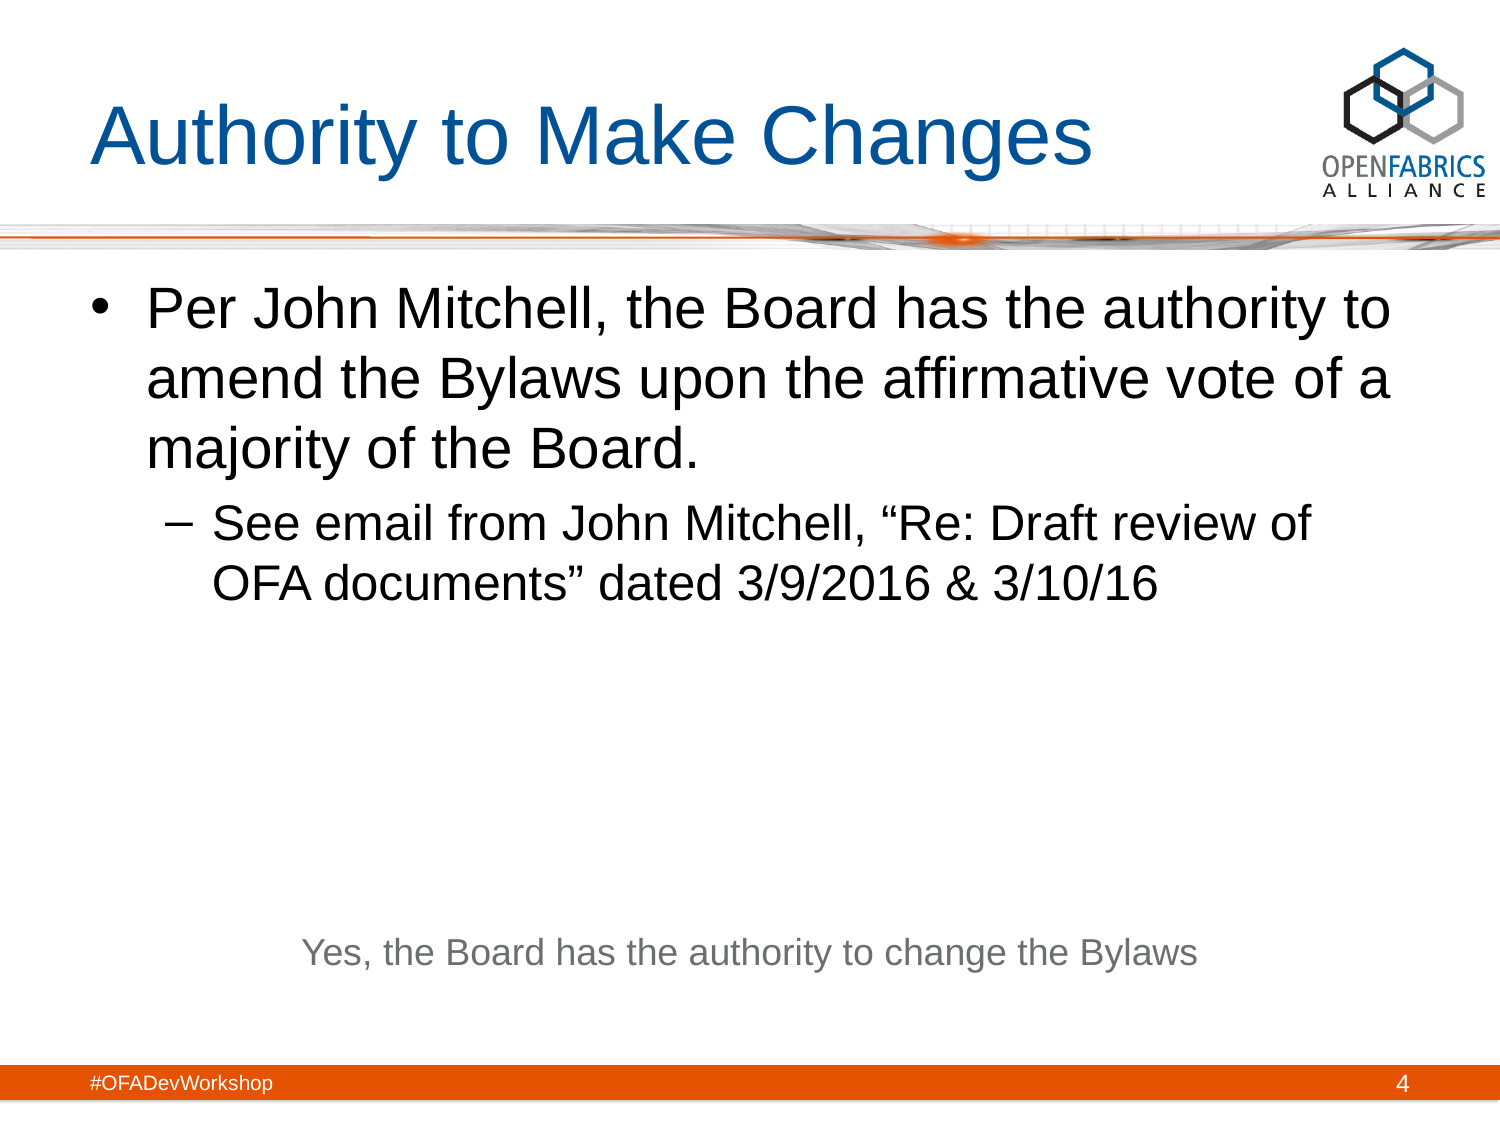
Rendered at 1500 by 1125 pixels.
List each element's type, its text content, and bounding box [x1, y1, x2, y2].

picture [0, 239, 1500, 250]
slide_number 4 [1074, 1052, 1425, 1113]
list Per John Mitchell, the Board has the authority to amend the Bylaws upon the affirmative vote of a majority of the Board. See email from John Mitchell, “Re: Draft review of OFA documents” dated 3/9/2016 & 3/10/16 [75, 262, 1425, 1025]
picture [1312, 37, 1494, 219]
title Authority to Make Changes [75, 37, 1300, 225]
picture [0, 224, 1500, 236]
footer #OFADevWorkshop [75, 1052, 550, 1113]
text_box Yes, the Board has the authority to change the Bylaws [286, 920, 1214, 980]
